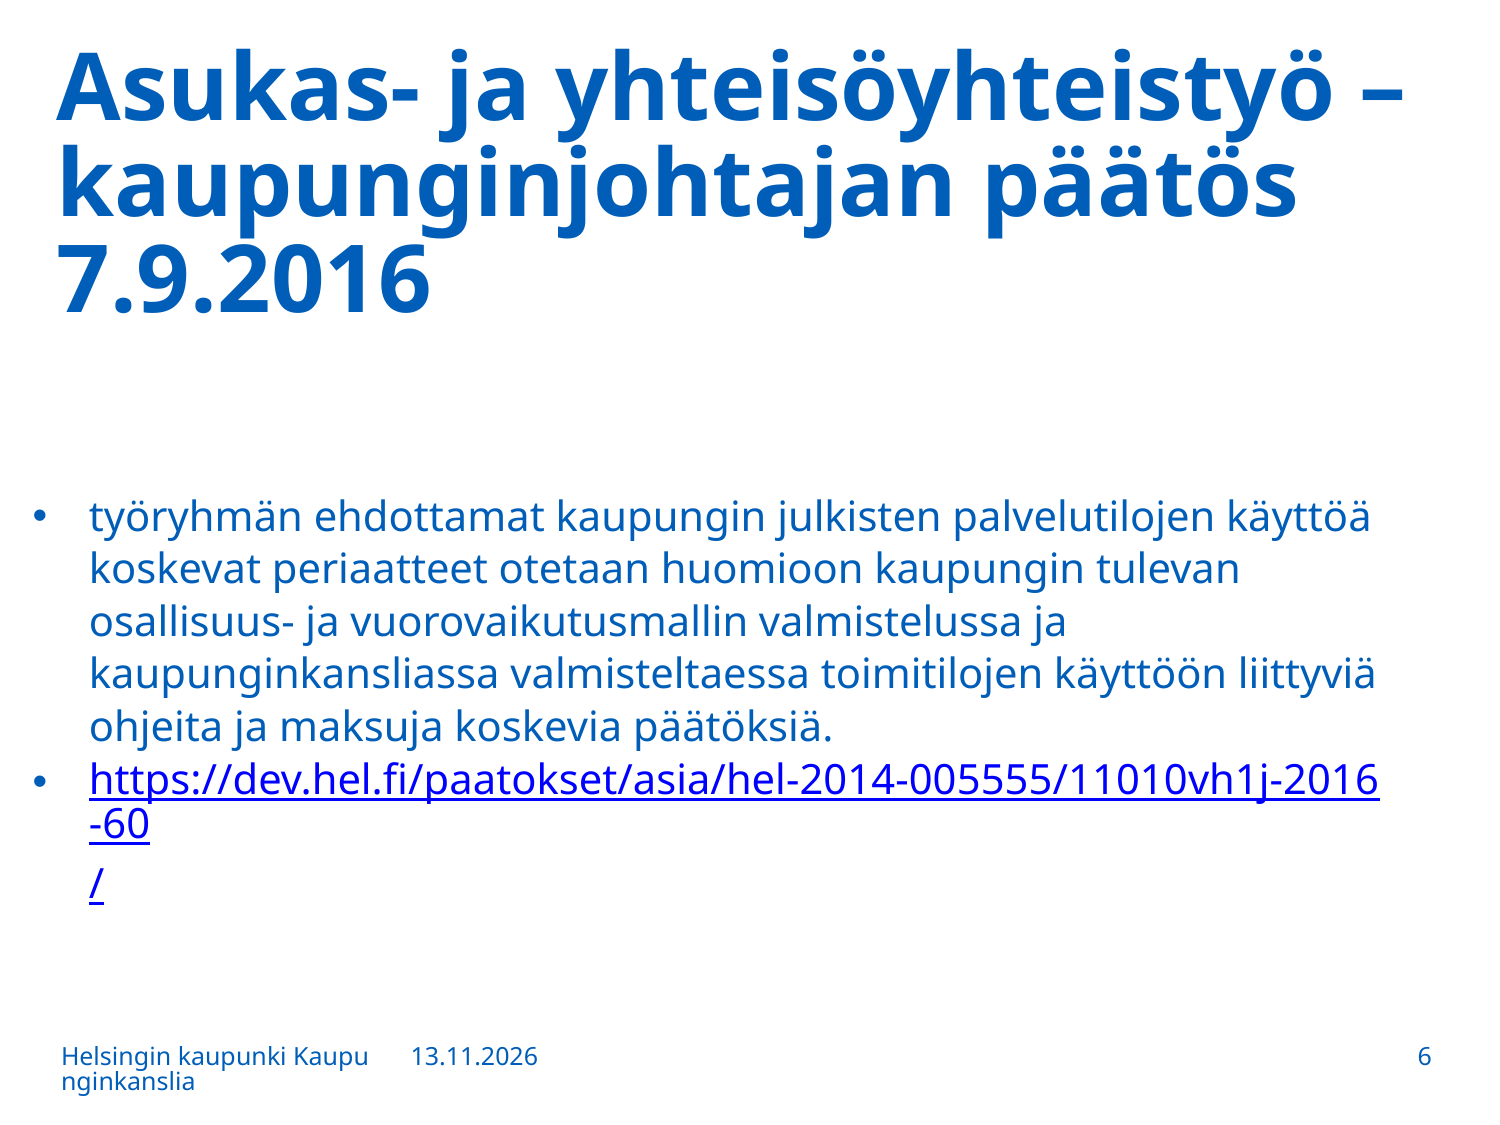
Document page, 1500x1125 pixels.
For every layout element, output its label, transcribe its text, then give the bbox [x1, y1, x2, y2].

slide_number 6 [1269, 1023, 1447, 1083]
list työryhmän ehdottamat kaupungin julkisten palvelutilojen käyttöä koskevat periaatteet otetaan huomioon kaupungin tulevan osallisuus- ja vuorovaikutusmallin valmistelussa ja kaupunginkansliassa valmisteltaessa toimitilojen käyttöön liittyviä ohjeita ja maksuja koskevia päätöksiä. https://dev.hel.fi/paatokset/asia/hel-2014-005555/11010vh1j-2016-60/ [17, 479, 1401, 976]
footer Helsingin kaupunki Kaupunginkanslia [46, 1005, 396, 1083]
title Asukas- ja yhteisöyhteistyö –kaupunginjohtajan päätös 7.9.2016 [41, 36, 1425, 256]
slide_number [396, 1023, 628, 1083]
